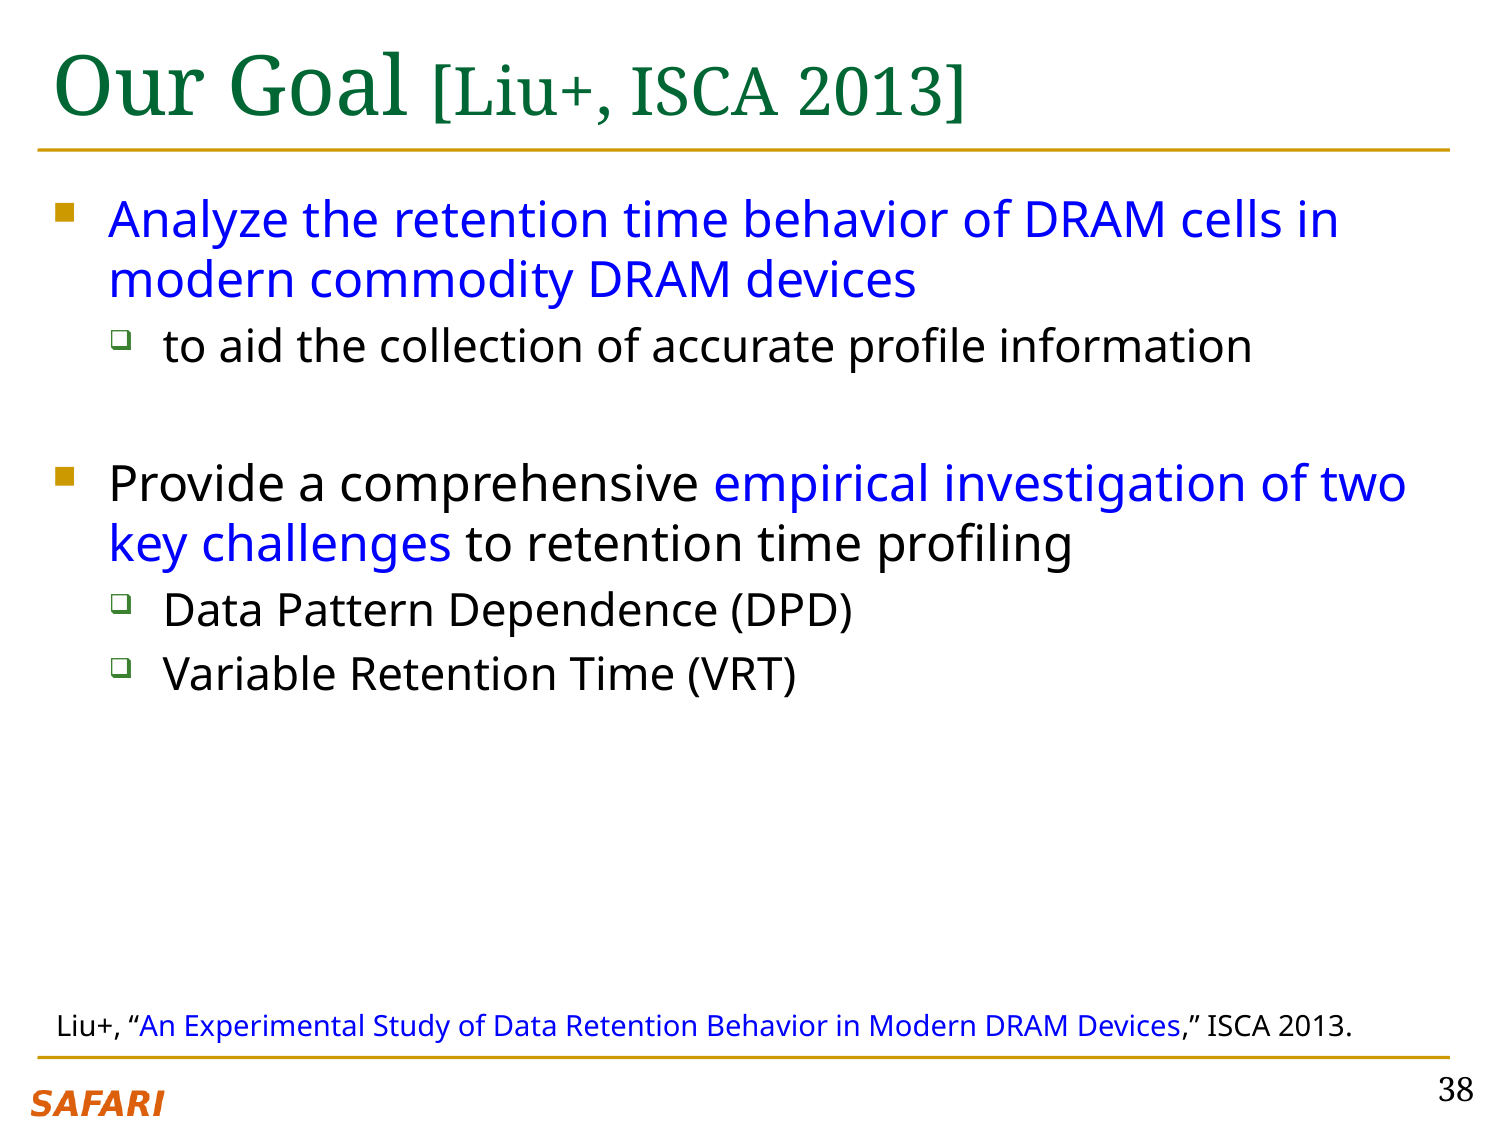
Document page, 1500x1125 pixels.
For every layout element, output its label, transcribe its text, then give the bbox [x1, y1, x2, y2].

title Our Goal [Liu+, ISCA 2013] [37, 24, 1450, 170]
picture [29, 1083, 169, 1124]
slide_number 38 [1139, 1045, 1490, 1121]
list Analyze the retention time behavior of DRAM cells in modern commodity DRAM devices to aid the collection of accurate profile information Provide a comprehensive empirical investigation of two key challenges to retention time profiling Data Pattern Dependence (DPD) Variable Retention Time (VRT) [37, 179, 1450, 1025]
text_box Liu+, “An Experimental Study of Data Retention Behavior in Modern DRAM Devices,” ISCA 2013. [41, 999, 1388, 1050]
